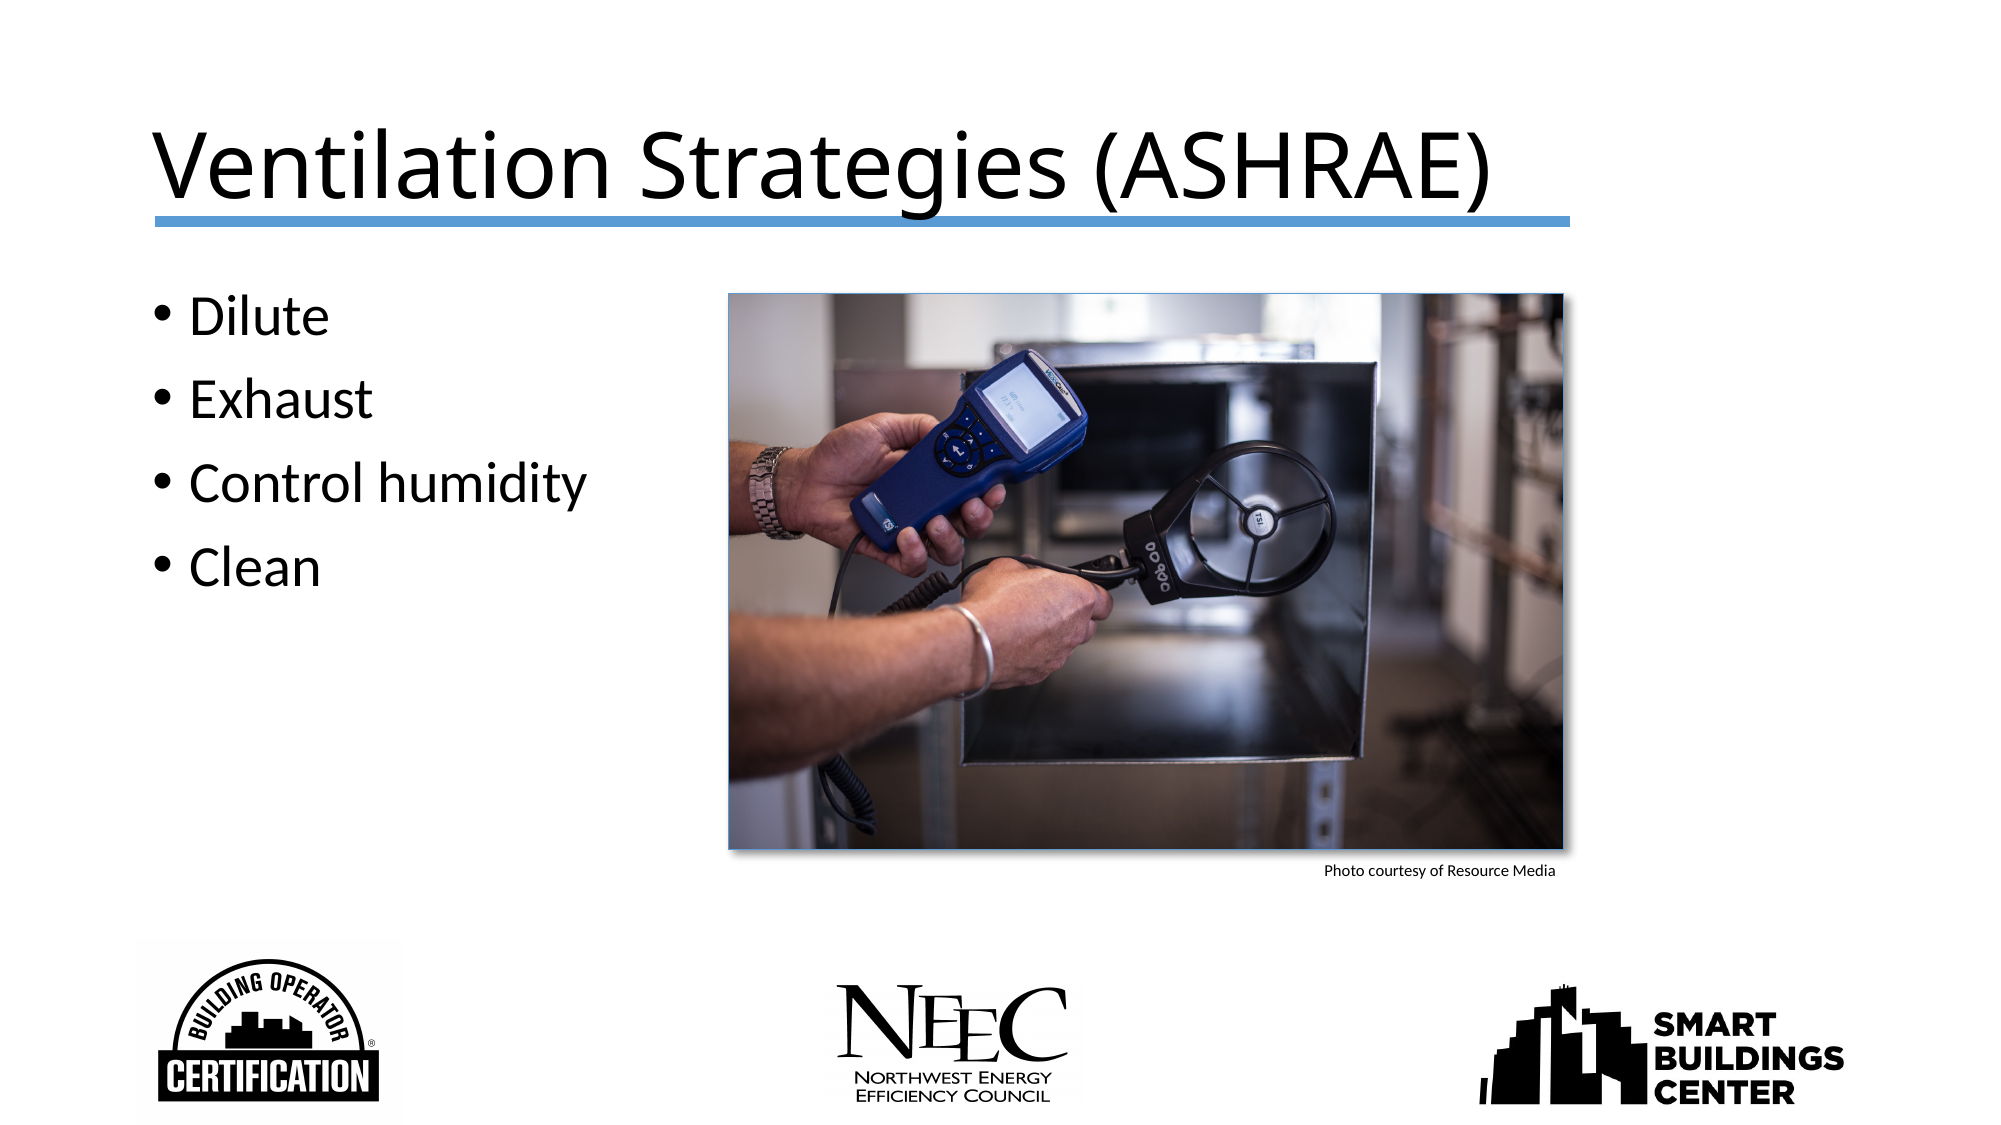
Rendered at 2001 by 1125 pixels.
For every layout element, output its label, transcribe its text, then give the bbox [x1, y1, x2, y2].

text_box Photo courtesy of Resource Media [1309, 852, 1578, 888]
picture [822, 992, 1084, 1110]
list Dilute Exhaust Control humidity Clean [137, 277, 1863, 992]
picture [728, 293, 1564, 850]
picture [1450, 992, 1859, 1112]
title Ventilation Strategies (ASHRAE) [137, 59, 1863, 277]
picture [135, 938, 402, 1125]
